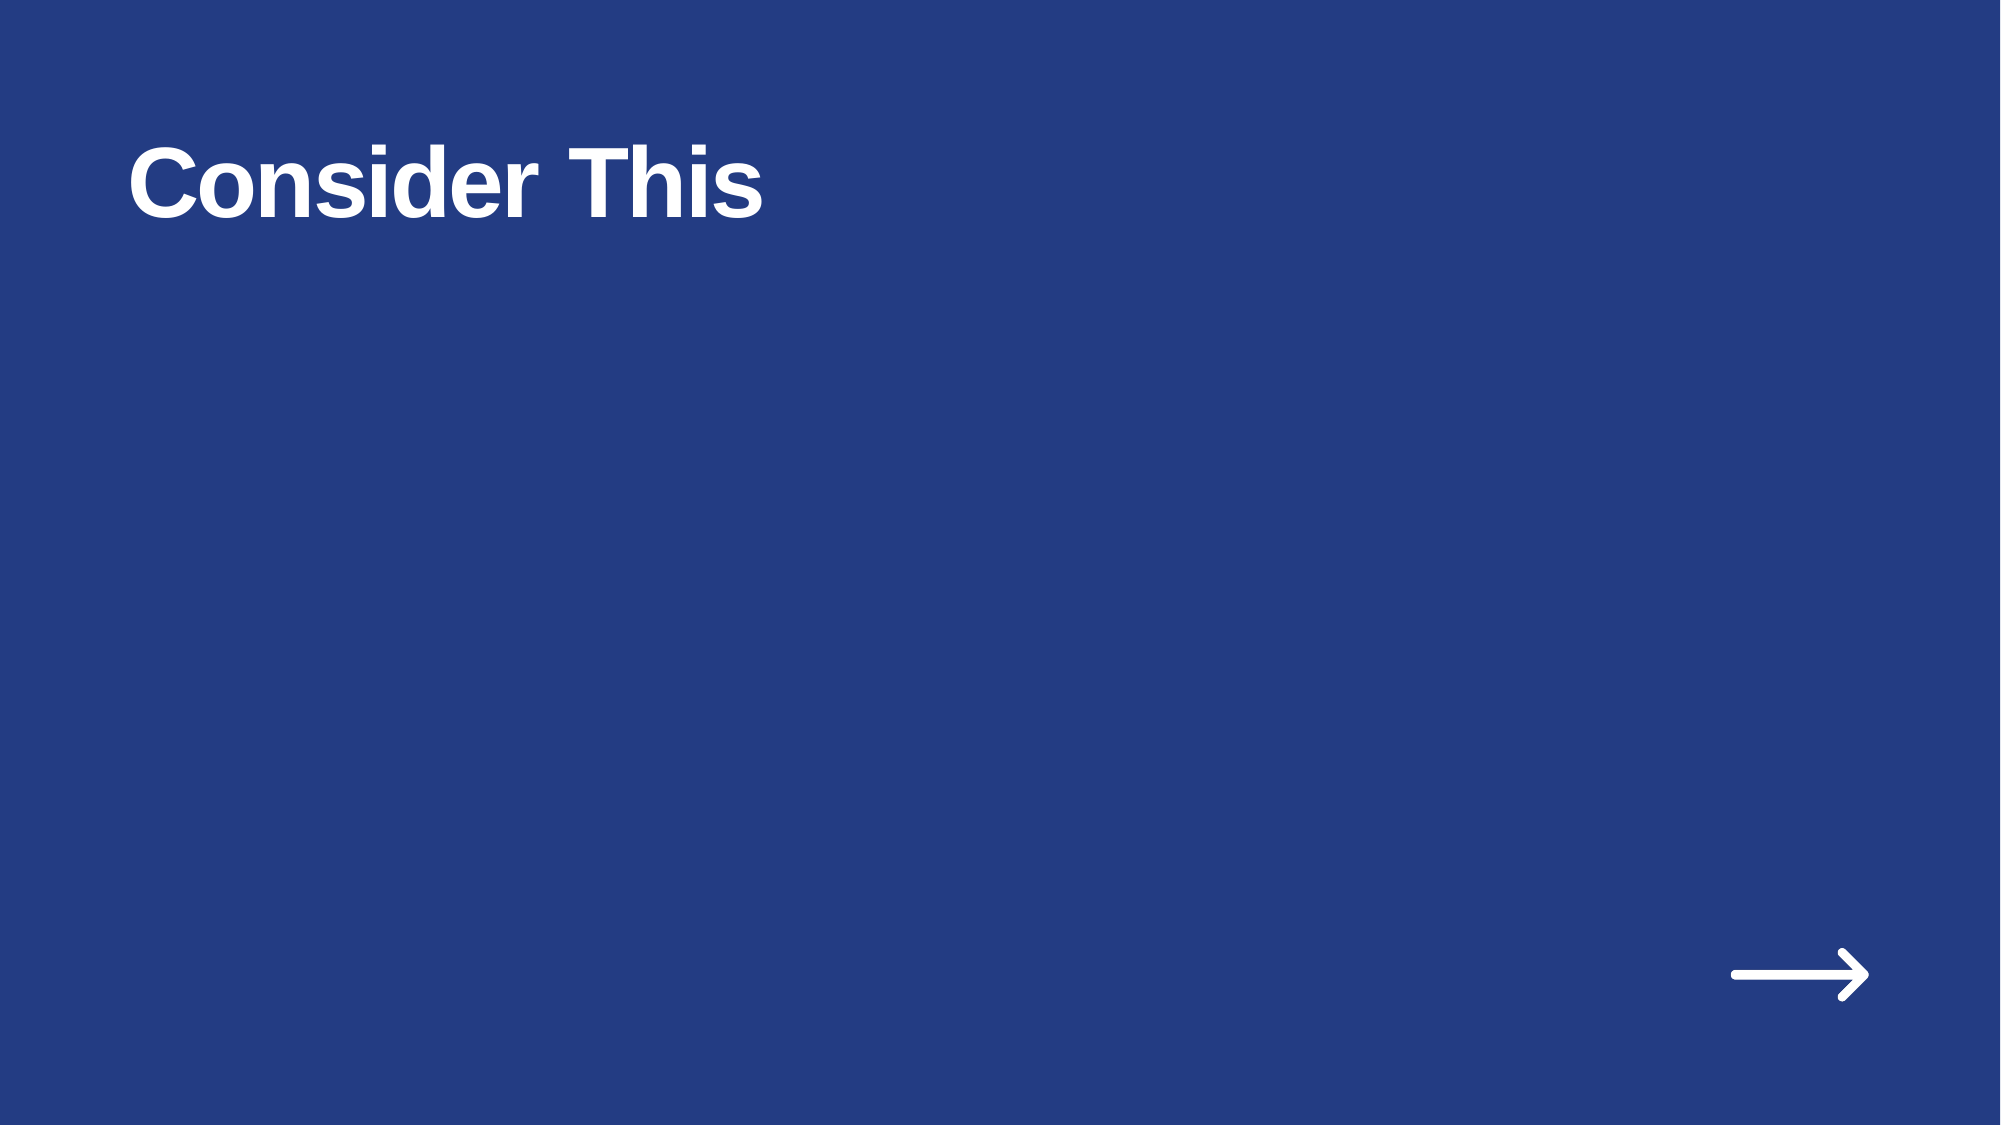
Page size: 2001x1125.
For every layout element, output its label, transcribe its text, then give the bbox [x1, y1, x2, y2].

text_box [1724, 899, 1875, 1050]
title Consider This [125, 115, 900, 306]
